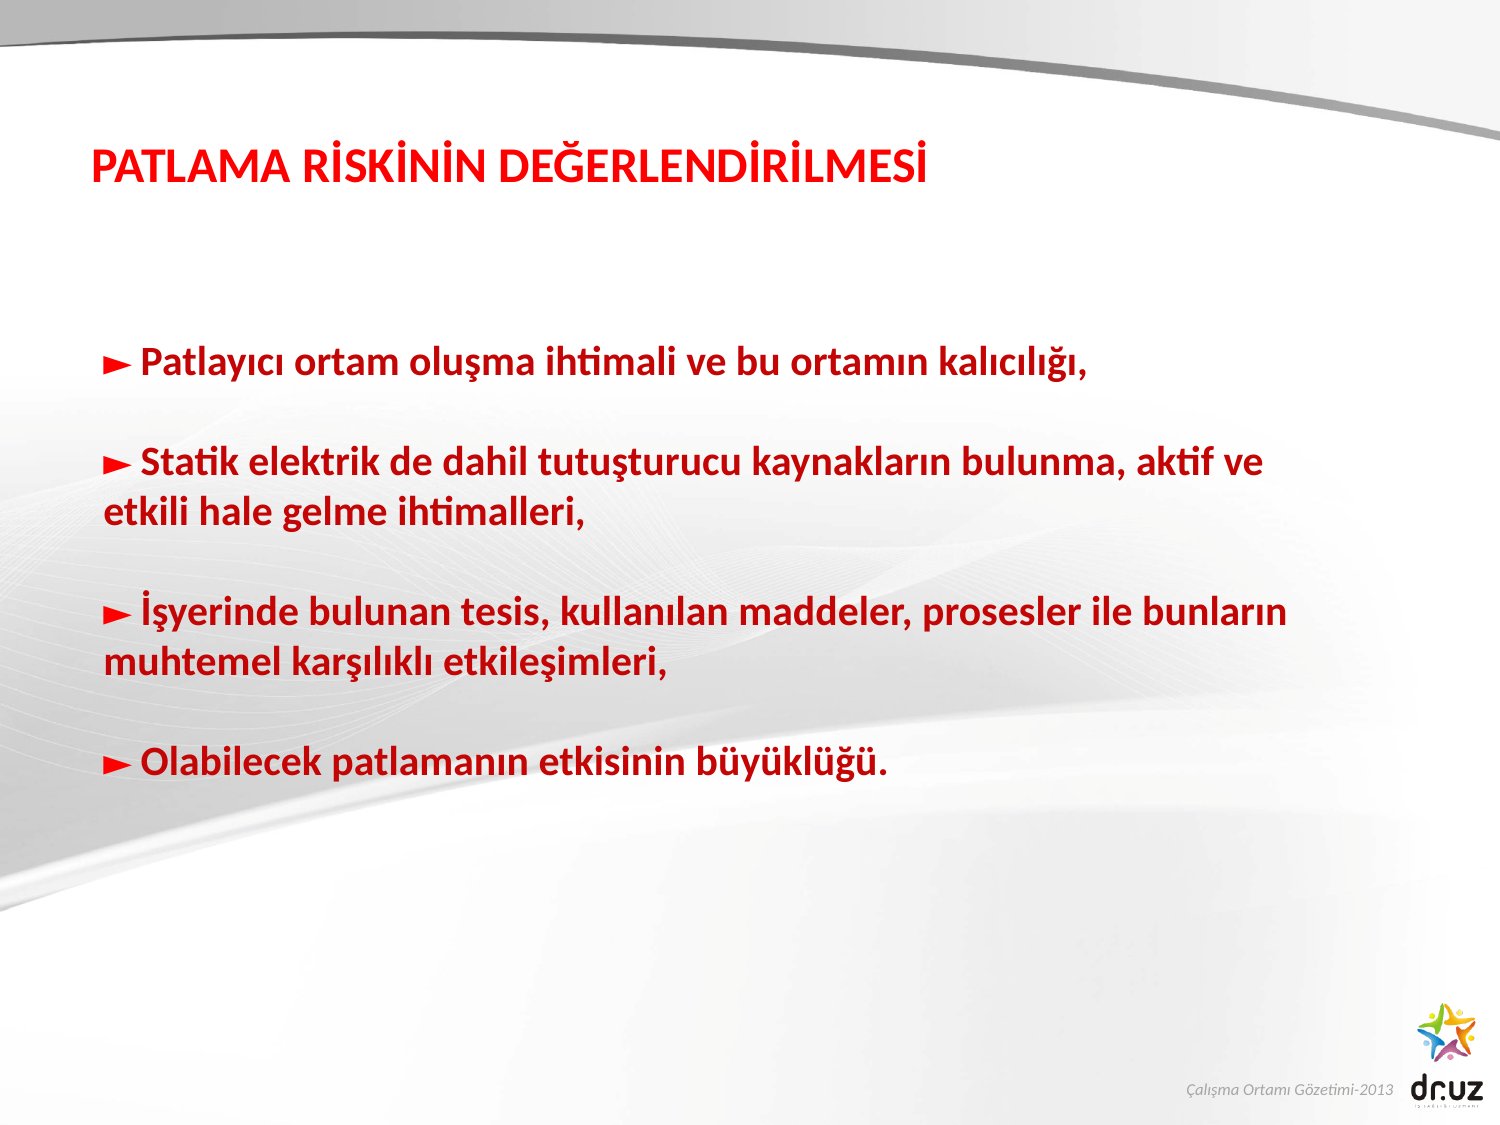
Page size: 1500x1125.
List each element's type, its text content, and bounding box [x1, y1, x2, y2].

text_box ► Patlayıcı ortam oluşma ihtimali ve bu ortamın kalıcılığı, ► Statik elektrik de dahil tutuşturucu kaynakların bulunma, aktif ve etkili hale gelme ihtimalleri, ► İşyerinde bulunan tesis, kullanılan maddeler, prosesler ile bunların muhtemel karşılıklı etkileşimleri, ► Olabilecek patlamanın etkisinin büyüklüğü. [88, 326, 1365, 792]
text_box PATLAMA RİSKİNİN DEĞERLENDİRİLMESİ [76, 125, 1182, 201]
picture [0, 0, 1500, 1125]
